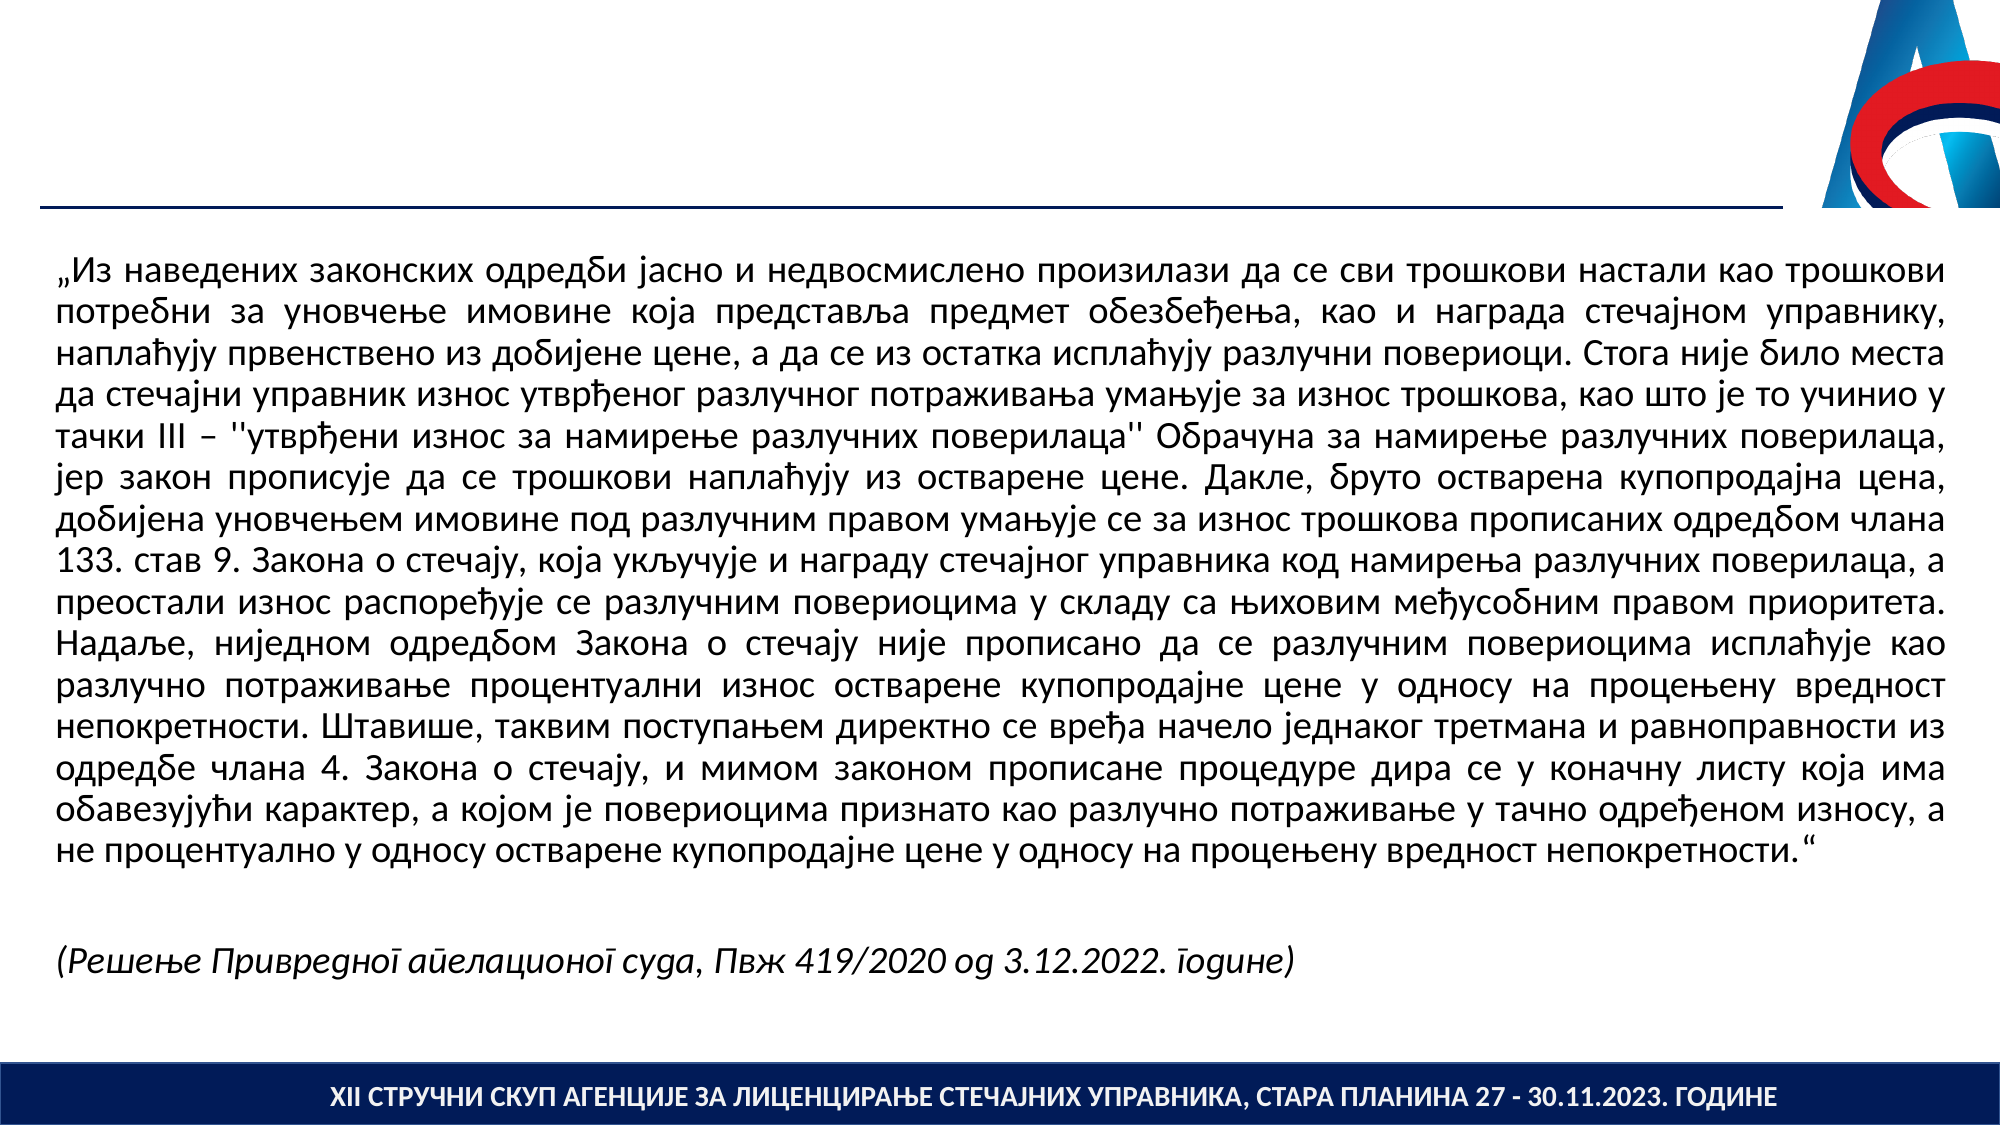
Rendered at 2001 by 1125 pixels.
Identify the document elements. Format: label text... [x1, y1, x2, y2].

text_box [0, 1062, 2000, 1125]
text_box XII СТРУЧНИ СКУП АГЕНЦИЈЕ ЗА ЛИЦЕНЦИРАЊЕ СТЕЧАЈНИХ УПРАВНИКА, СТАРА ПЛАНИНА 27 - 30.11.2023. ГОДИНЕ [315, 1070, 1793, 1120]
picture [1631, 0, 2000, 208]
list „Из наведених законских одредби јасно и недвосмислено произилази да се сви трошкови настали као трошкови потребни за уновчење имовине која представља предмет обезбеђења, као и награда стечајном управнику, наплаћују првенствено из добијене цене, а да се из остатка исплаћују разлучни повериоци. Стога није било места да стечајни управник износ утврђеног разлучног потраживања умањује за износ трошкова, као што је то учинио у тачки III – ''утврђени износ за намирење разлучних поверилаца'' Обрачуна за намирење разлучних поверилаца, јер закон прописује да се трошкови наплаћују из остварене цене. Дакле, бруто остварена купопродајна цена, добијена уновчењем имовине под разлучним правом умањује се за износ трошкова прописаних одредбом члана 133. став 9. Закона о стечају, која укључује и награду стечајног управника код намирења разлучних поверилаца, а преостали износ распоређује се разлучним повериоцима у складу са њиховим међусобним правом приоритета. Надаље, ниједном одредбом Закона о стечају није прописано да се разлучним повериоцима исплаћује као разлучно потраживање процентуални износ остварене купопродајне цене у односу на процењену вредност непокретности. Штавише, таквим поступањем директно се вређа начело једнаког третмана и равноправности из одредбе члана 4. Закона о стечају, и мимом законом прописане процедуре дира се у коначну листу која има обавезујући карактер, а којом је повериоцима признато као разлучно потраживање у тачно одређеном износу, а не процентуално у односу остварене купопродајне цене у односу на процењену вредност непокретности.“ (Решење Привредног апелационог суда, Пвж 419/2020 од 3.12.2022. године) [40, 241, 1962, 1028]
